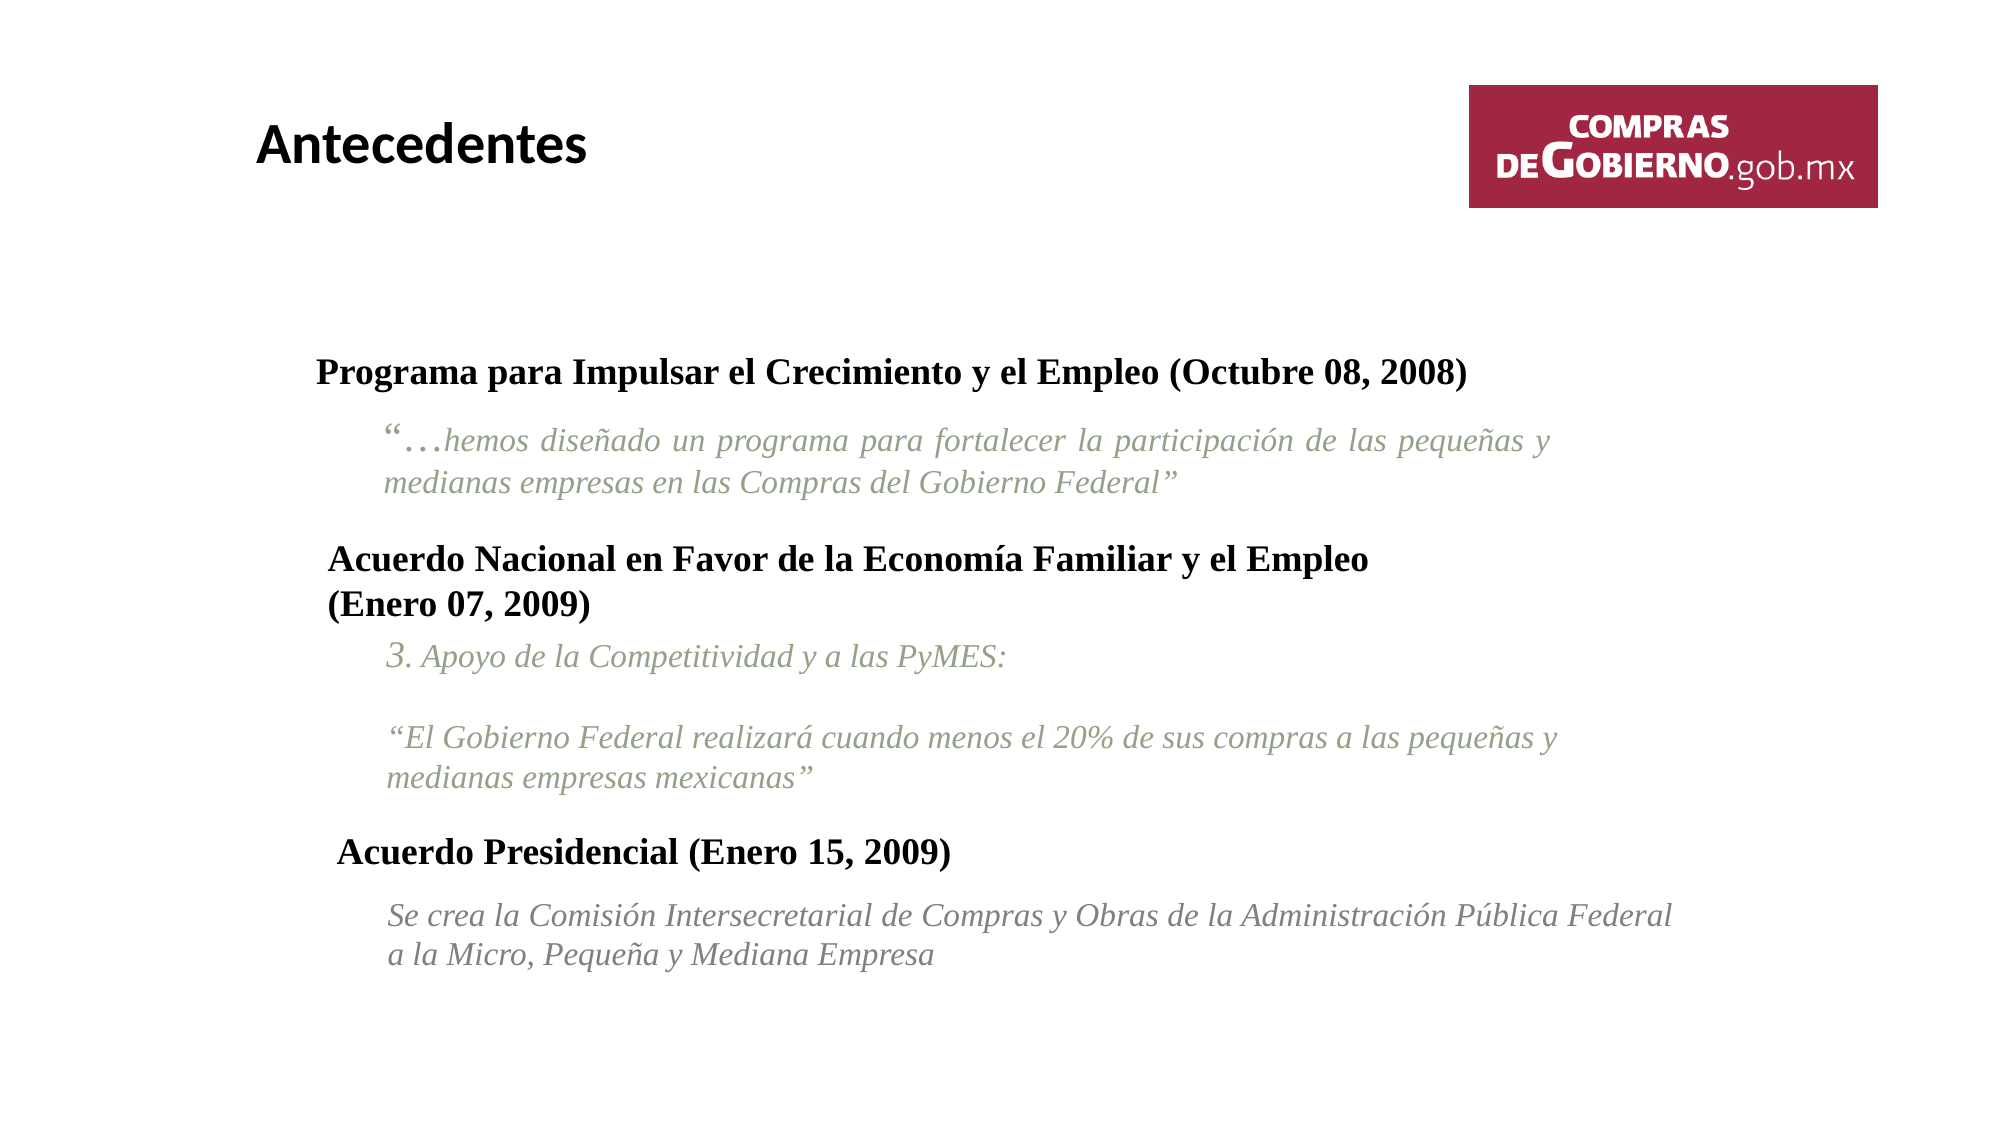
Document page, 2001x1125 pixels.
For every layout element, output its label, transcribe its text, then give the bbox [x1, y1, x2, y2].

text_box Acuerdo Presidencial (Enero 15, 2009) [321, 819, 1736, 880]
picture [1469, 84, 1878, 209]
text_box “…hemos diseñado un programa para fortalecer la participación de las pequeñas y medianas empresas en las Compras del Gobierno Federal” [368, 402, 1568, 508]
text_box Acuerdo Nacional en Favor de la Economía Familiar y el Empleo (Enero 07, 2009) [312, 526, 1731, 632]
text_box Se crea la Comisión Intersecretarial de Compras y Obras de la Administración Pública Federal a la Micro, Pequeña y Mediana Empresa [314, 885, 1691, 980]
text_box Antecedentes [241, 106, 1467, 213]
text_box Programa para Impulsar el Crecimiento y el Empleo (Octubre 08, 2008) [301, 340, 1716, 400]
text_box 3. Apoyo de la Competitividad y a las PyMES: “El Gobierno Federal realizará cuando menos el 20% de sus compras a las pequeñas y medianas empresas mexicanas” [371, 622, 1628, 803]
